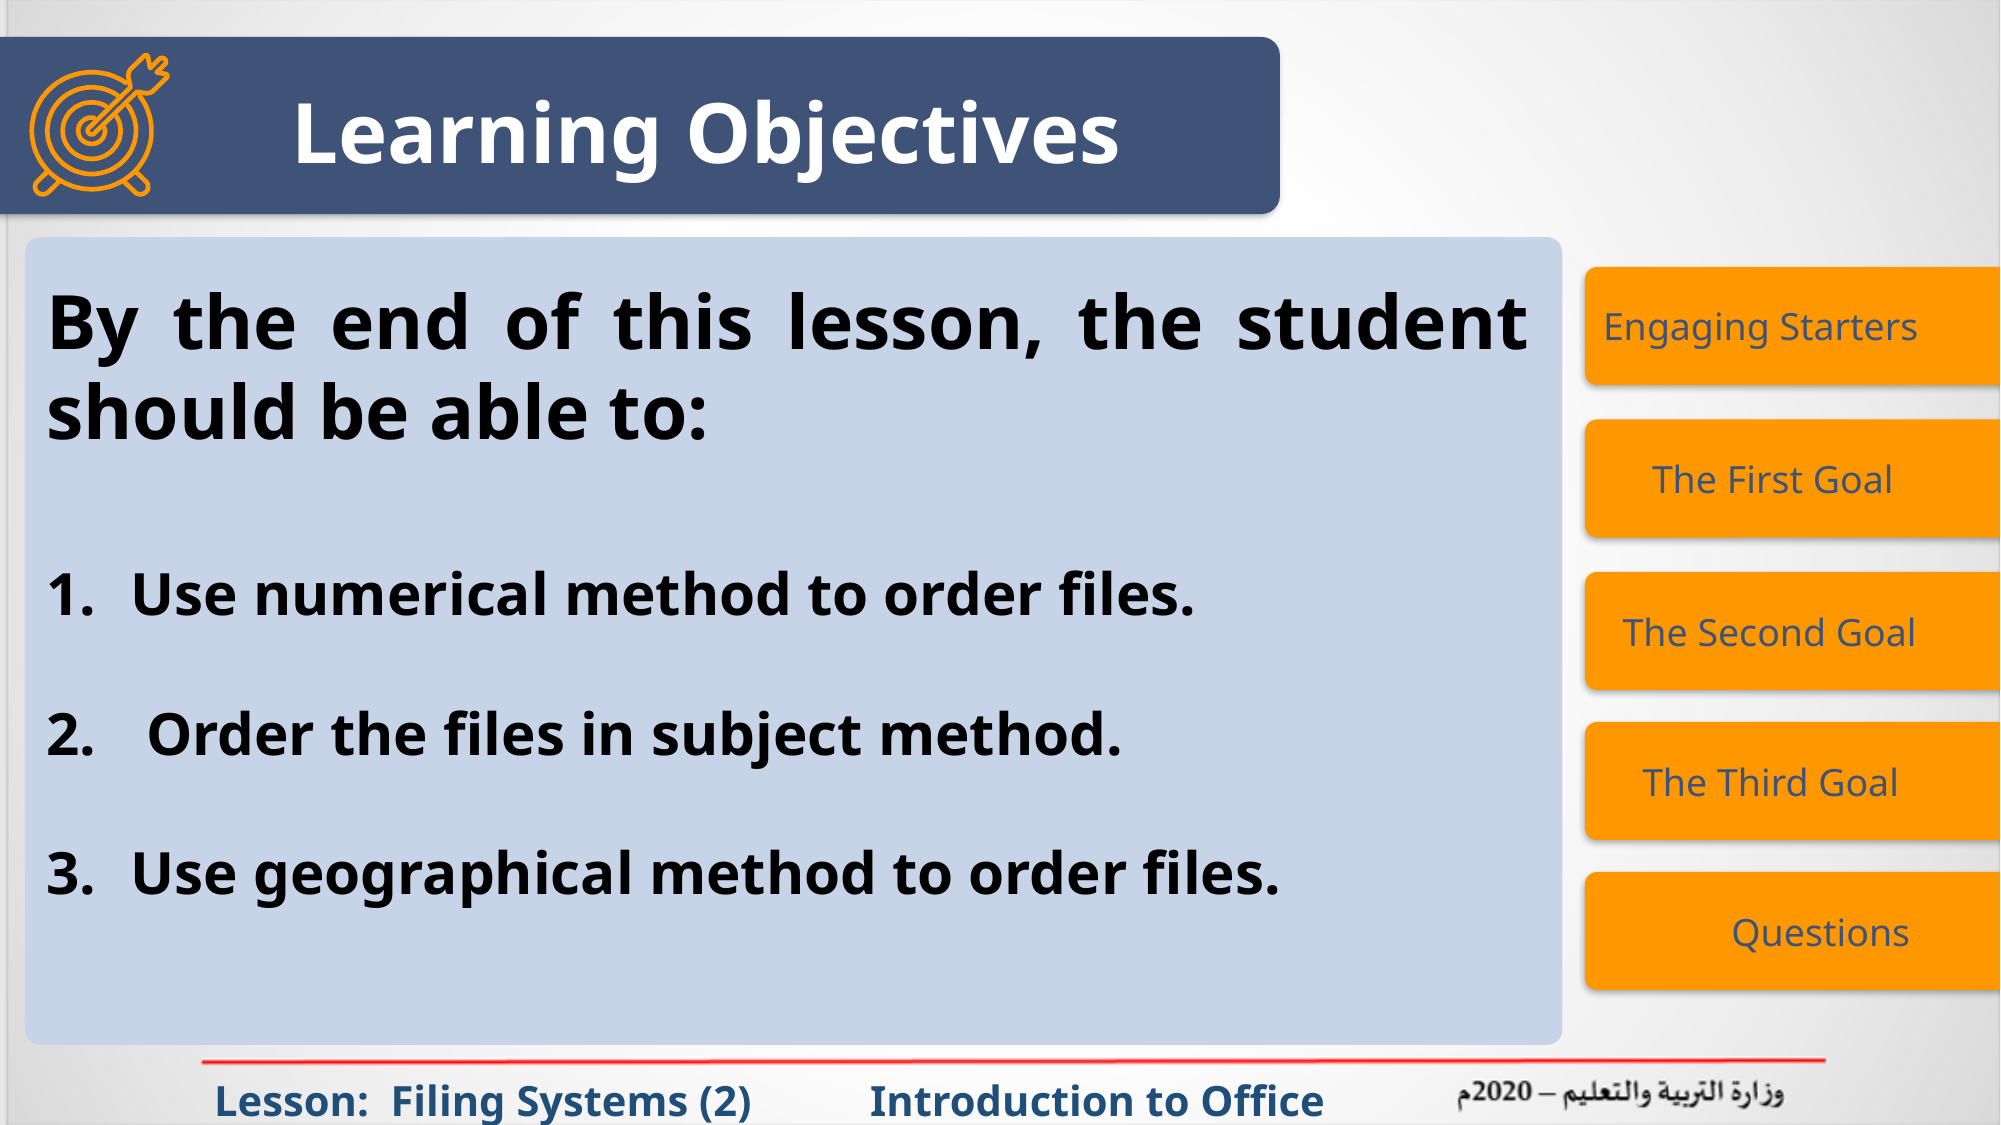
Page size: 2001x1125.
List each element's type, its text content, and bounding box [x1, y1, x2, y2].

text_box [0, 35, 1281, 216]
text_box Learning Objectives [276, 72, 1137, 188]
text_box The Third Goal [1583, 720, 2000, 842]
text_box The Second Goal [1583, 570, 2000, 692]
text_box By the end of this lesson, the student should be able to: Use numerical method to order files. Order the files in subject method. Use geographical method to order files. [31, 266, 1545, 1017]
text_box Questions [1583, 870, 2000, 992]
text_box The First Goal [1583, 418, 2000, 539]
text_box Engaging Starters [1583, 265, 2000, 387]
picture [0, 0, 2001, 1125]
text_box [31, 55, 168, 195]
text_box [23, 236, 1564, 1047]
text_box Lesson: Filing Systems (2) Introduction to Office Management ادر 111 [199, 1067, 1471, 1125]
